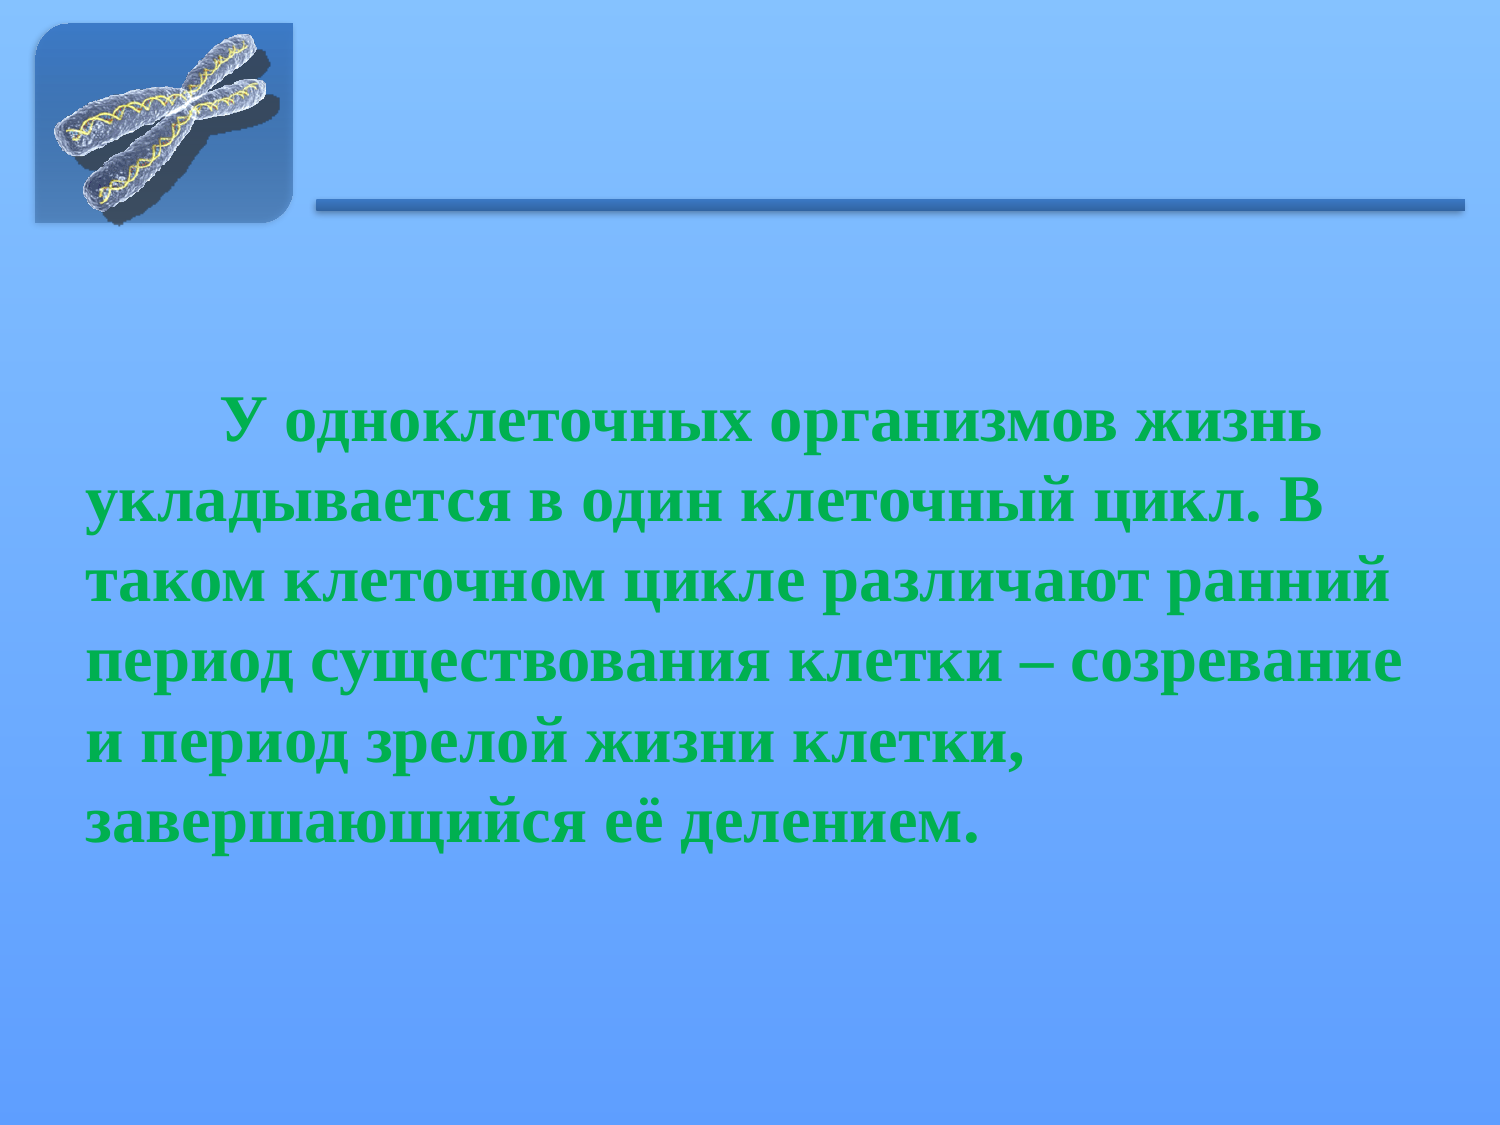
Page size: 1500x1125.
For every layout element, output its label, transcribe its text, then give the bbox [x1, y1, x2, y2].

picture [46, 23, 270, 223]
title У одноклеточных организмов жизнь укладывается в один клеточный цикл. В таком клеточном цикле различают ранний период существования клетки – созревание и период зрелой жизни клетки, завершающийся её делением. [70, 281, 1442, 950]
